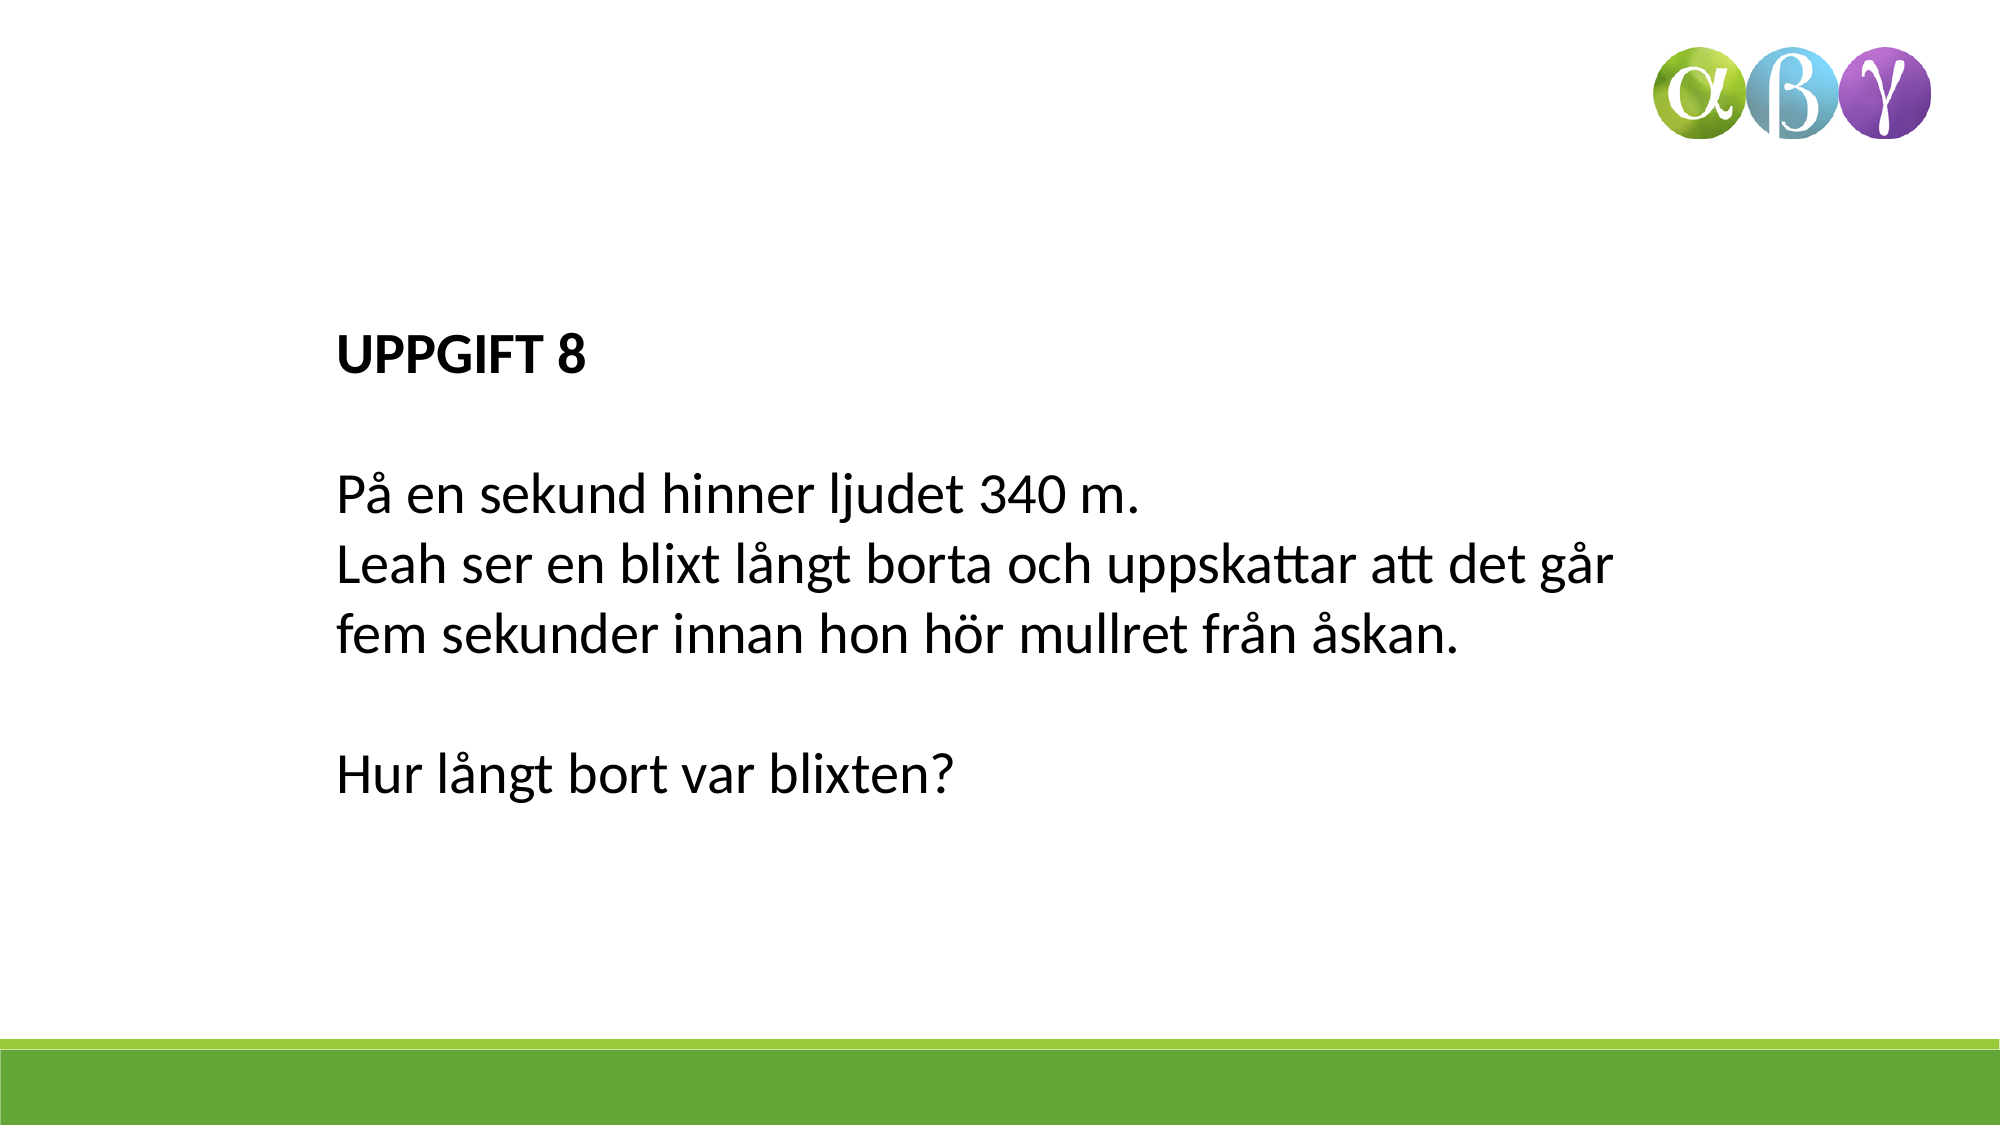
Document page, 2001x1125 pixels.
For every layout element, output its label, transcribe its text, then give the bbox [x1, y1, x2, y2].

picture [1652, 46, 1932, 140]
text_box UPPGIFT 8 På en sekund hinner ljudet 340 m. Leah ser en blixt långt borta och uppskattar att det går fem sekunder innan hon hör mullret från åskan. Hur långt bort var blixten? [321, 307, 1679, 813]
